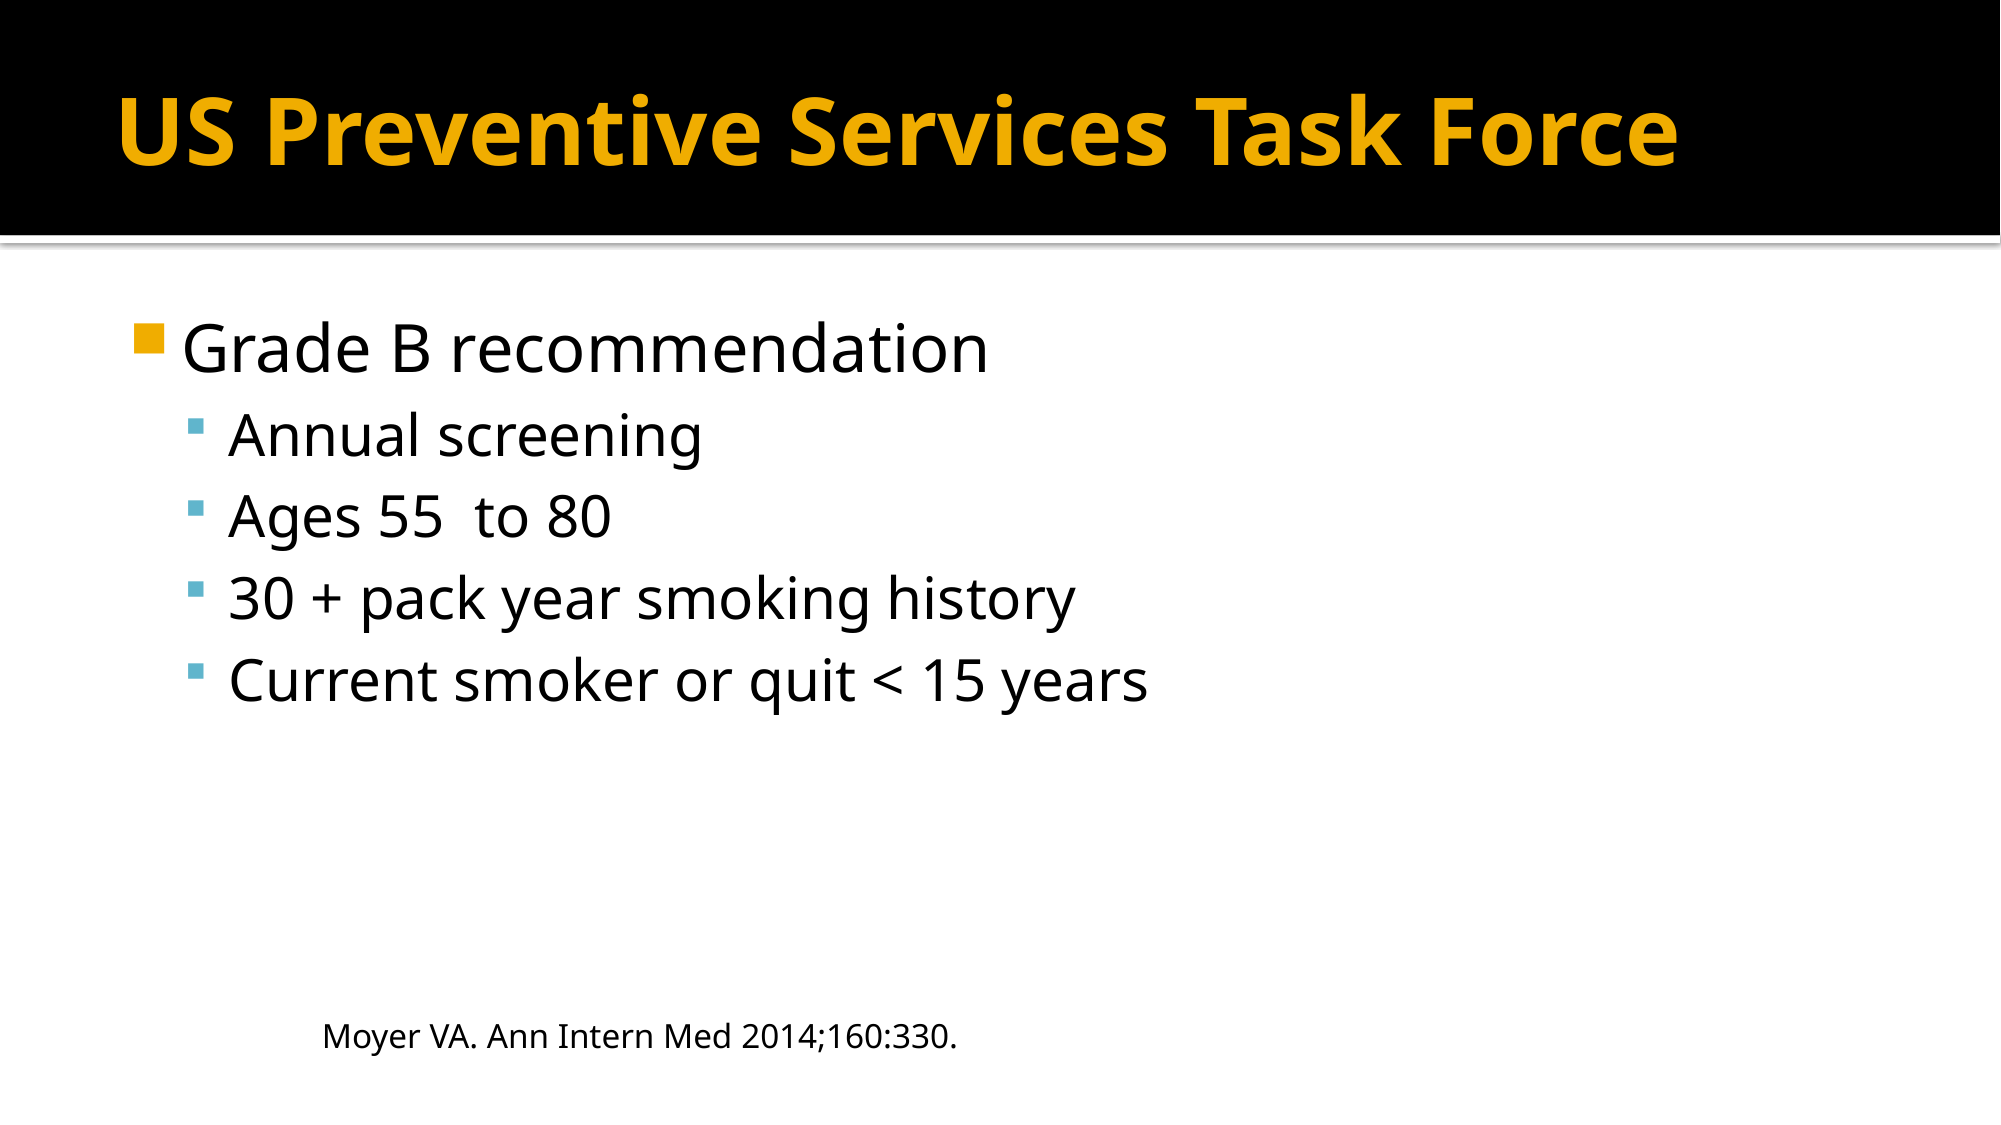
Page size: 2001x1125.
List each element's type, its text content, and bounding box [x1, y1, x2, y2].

text_box Moyer VA. Ann Intern Med 2014;160:330. [307, 1007, 983, 1063]
title US Preventive Services Task Force [99, 25, 1900, 231]
list Grade B recommendation Annual screening Ages 55 to 80 30 + pack year smoking history Current smoker or quit < 15 years [99, 291, 1900, 1050]
